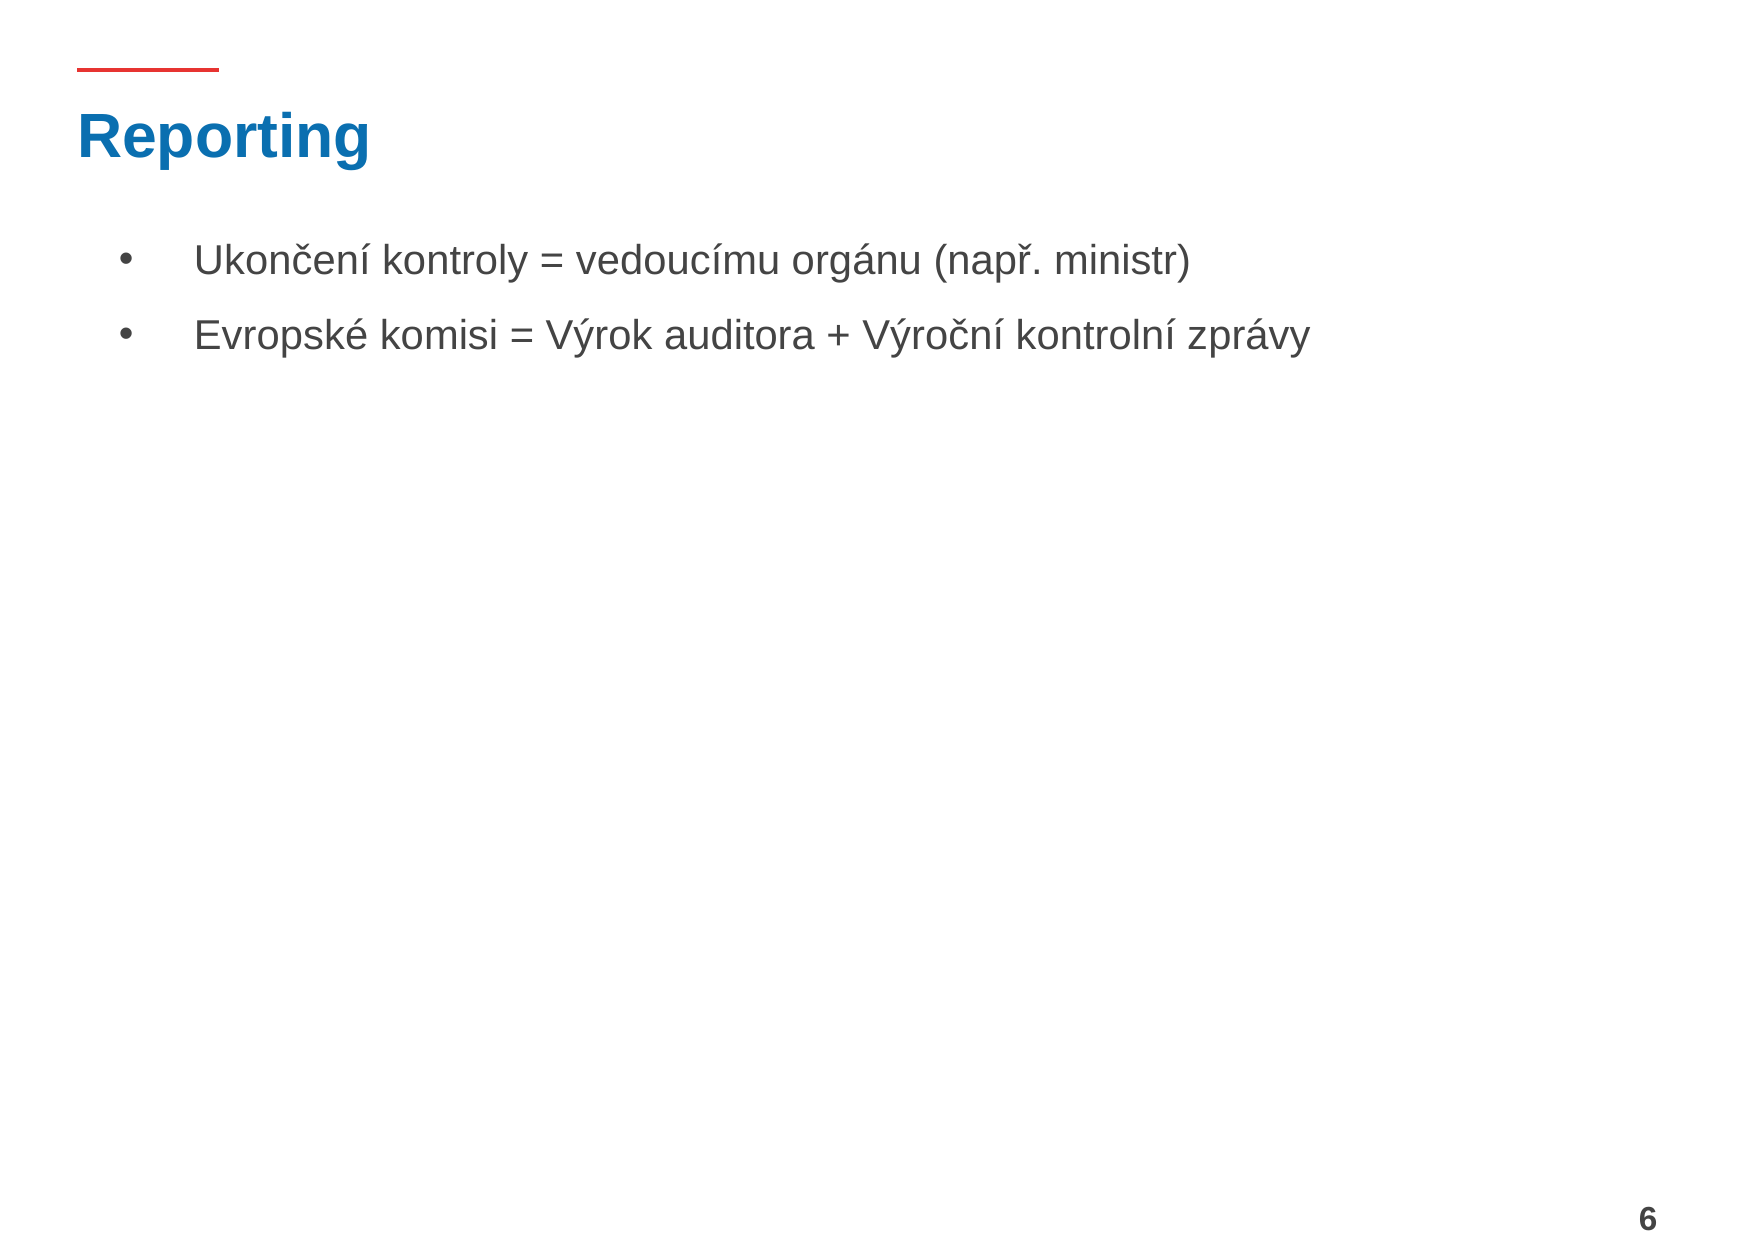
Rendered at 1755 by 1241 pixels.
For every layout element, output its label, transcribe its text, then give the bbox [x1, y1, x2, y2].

list Ukončení kontroly = vedoucímu orgánu (např. ministr) Evropské komisi = Výrok auditora + Výroční kontrolní zprávy [89, 207, 1667, 1096]
text_box 6 [1540, 1188, 1755, 1241]
title Reporting [77, 95, 1552, 172]
